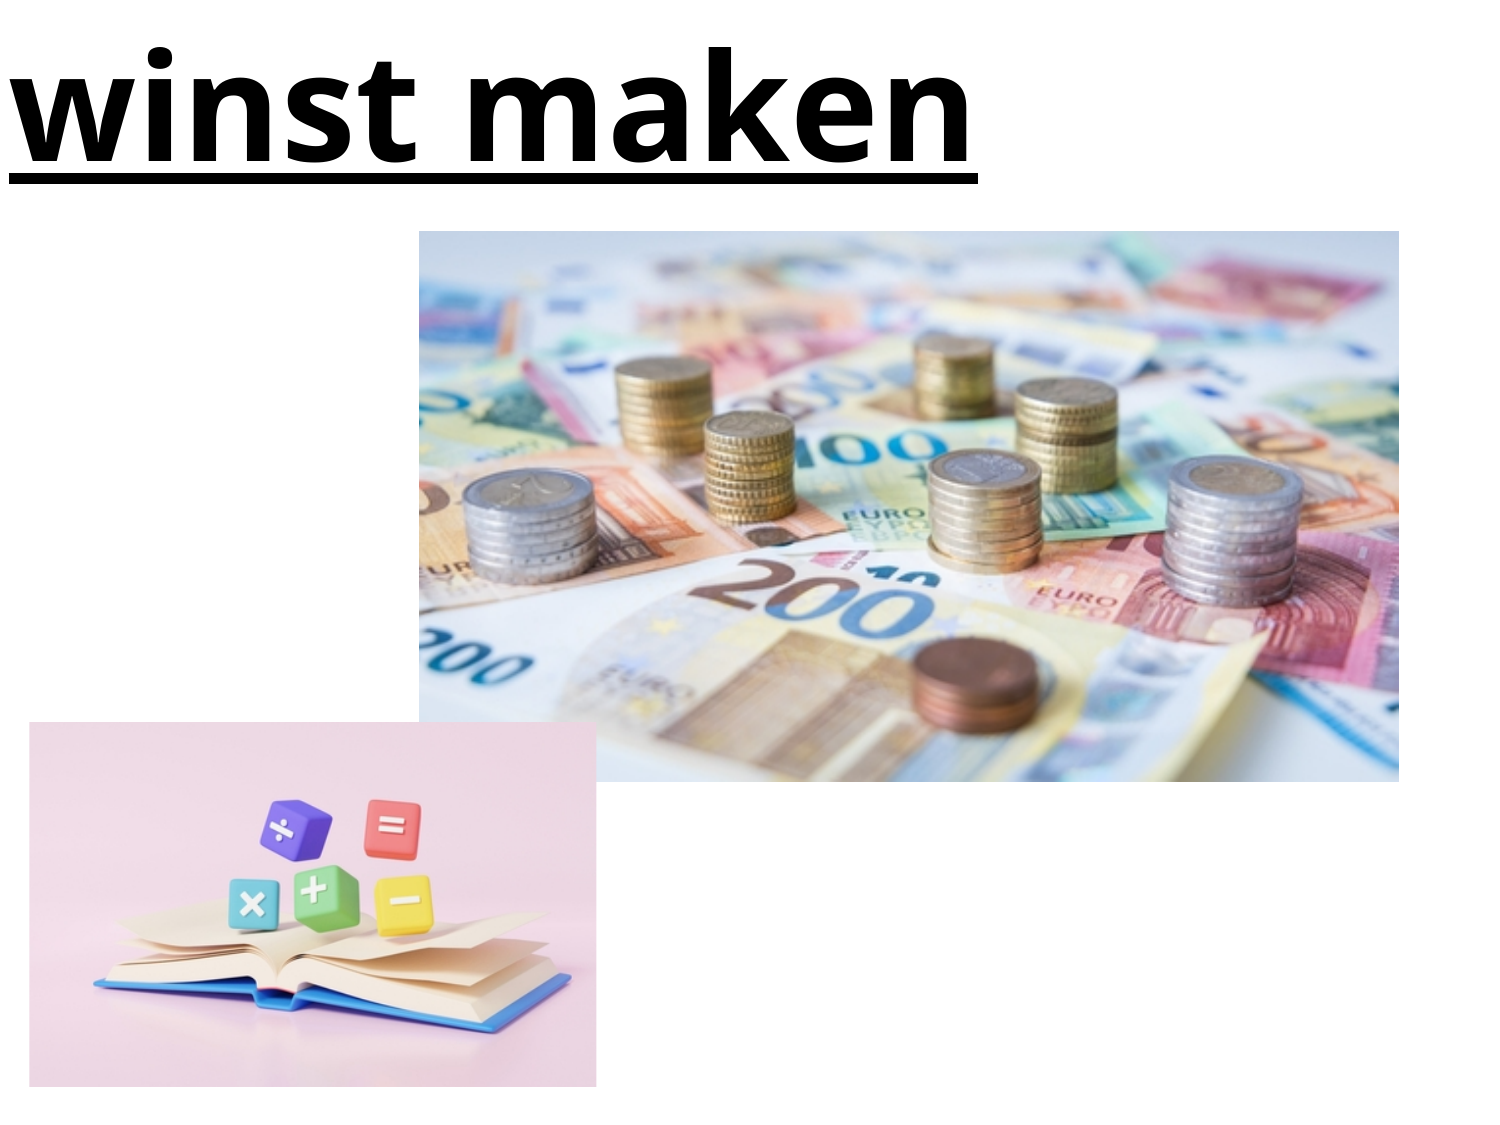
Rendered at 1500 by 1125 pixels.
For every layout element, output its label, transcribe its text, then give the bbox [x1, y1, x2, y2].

picture [29, 231, 1399, 1087]
text_box winst maken [0, 4, 1500, 199]
